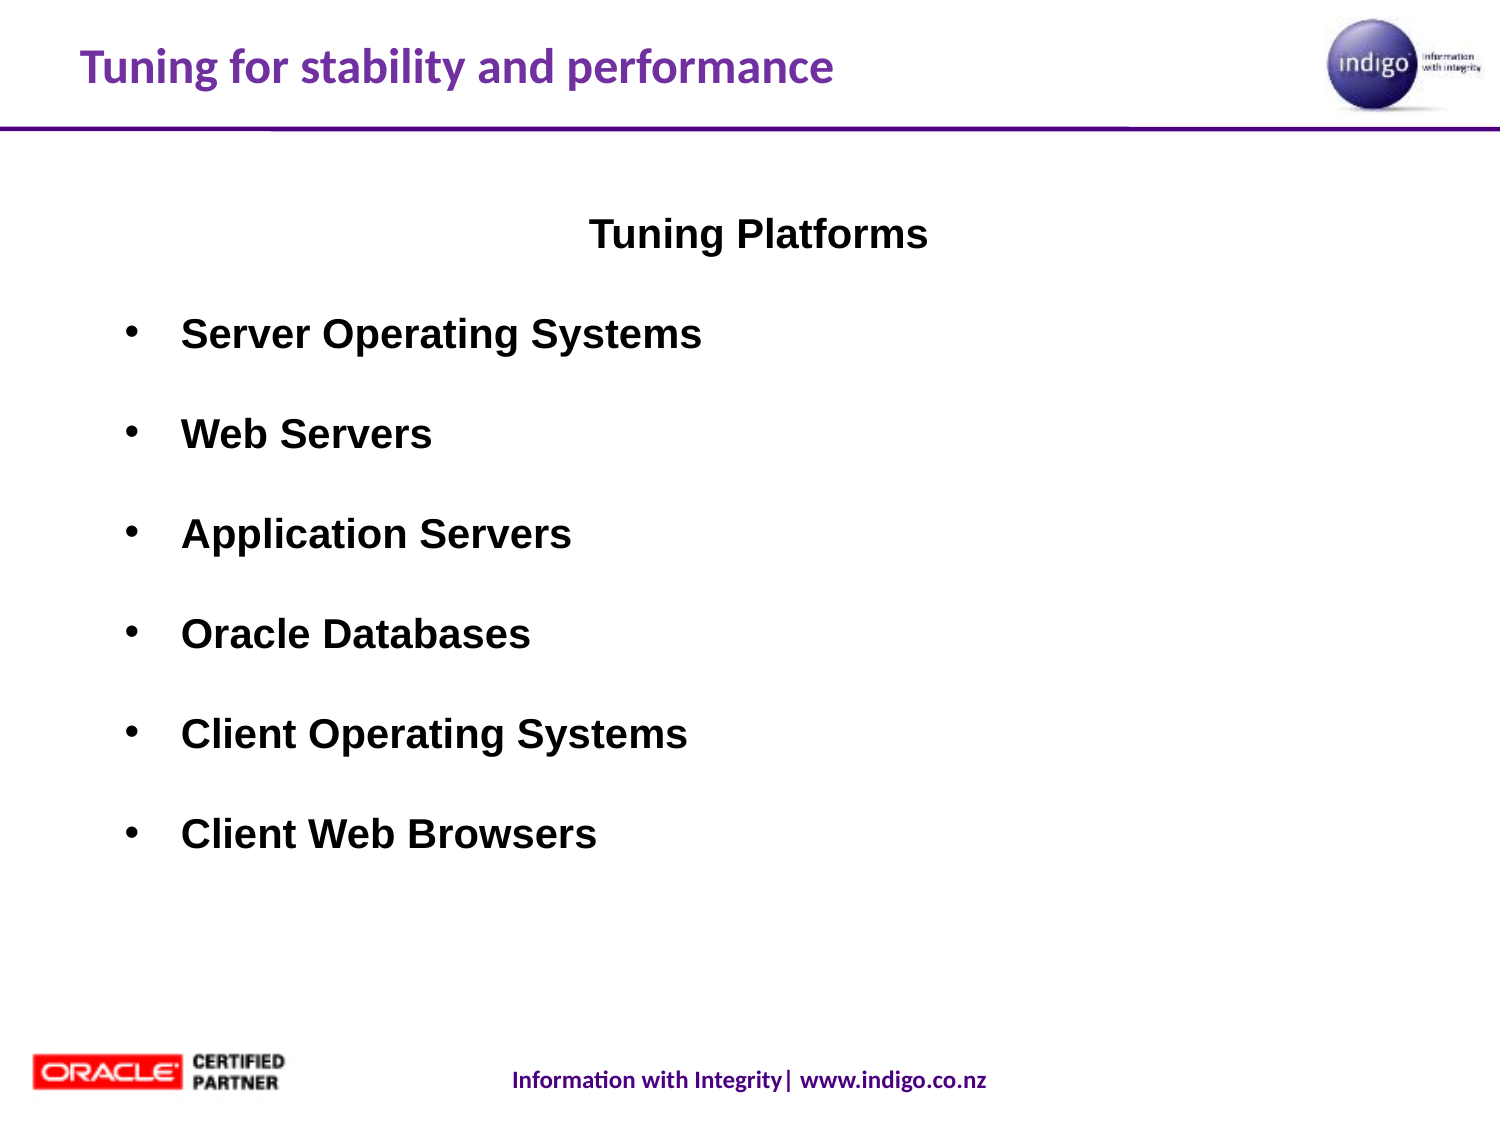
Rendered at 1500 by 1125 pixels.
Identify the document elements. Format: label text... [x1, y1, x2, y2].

text_box Tuning Platforms Server Operating Systems Web Servers Application Servers Oracle Databases Client Operating Systems Client Web Browsers [109, 199, 1408, 864]
picture [0, 1021, 319, 1125]
title Tuning for stability and performance [64, 21, 1282, 106]
picture [1324, 16, 1485, 115]
